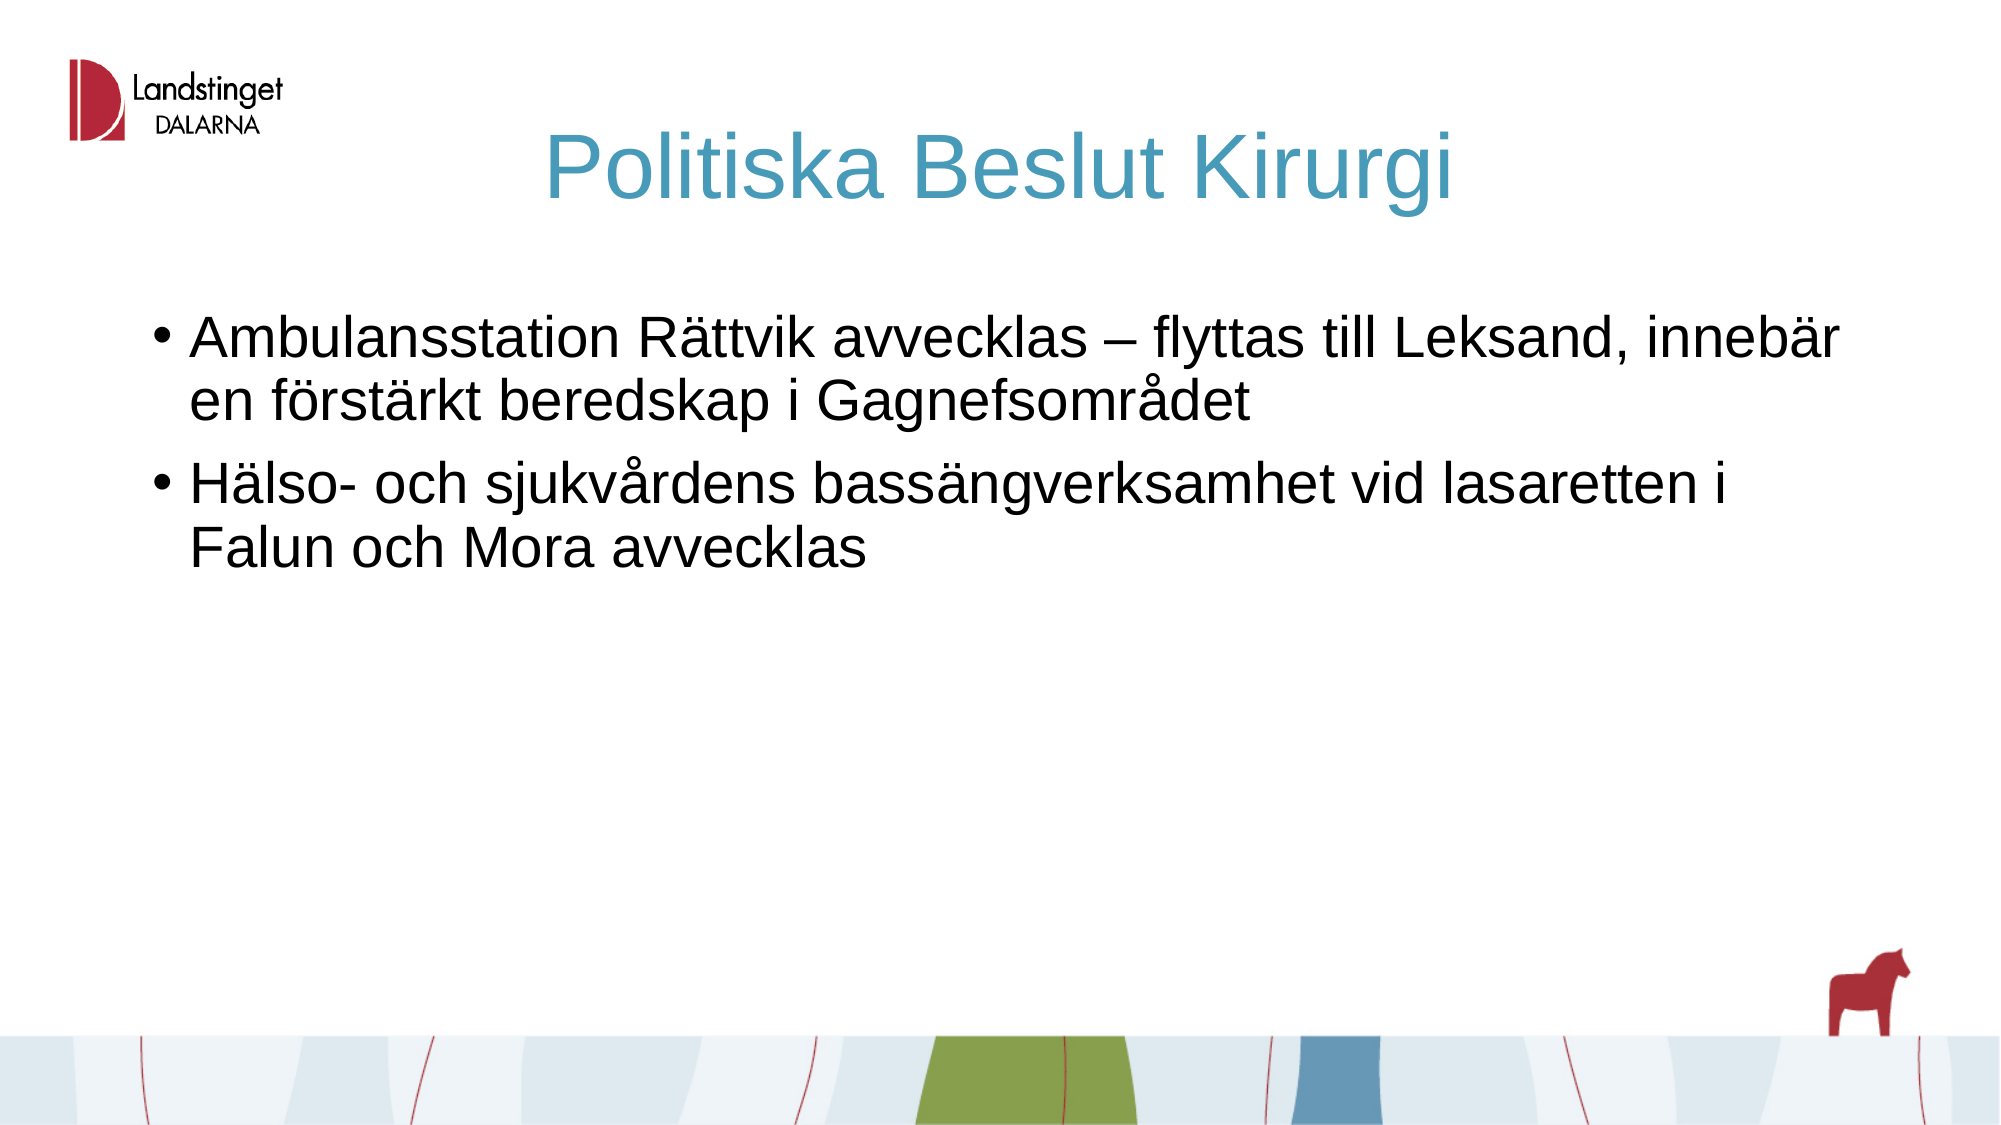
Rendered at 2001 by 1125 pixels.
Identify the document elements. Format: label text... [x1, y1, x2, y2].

picture [69, 59, 137, 141]
list Ambulansstation Rättvik avvecklas – flyttas till Leksand, innebär en förstärkt beredskap i Gagnefsområdet Hälso- och sjukvårdens bassängverksamhet vid lasaretten i Falun och Mora avvecklas [137, 299, 1863, 1014]
picture [0, 948, 2000, 1125]
title Politiska Beslut Kirurgi [137, 59, 1863, 278]
